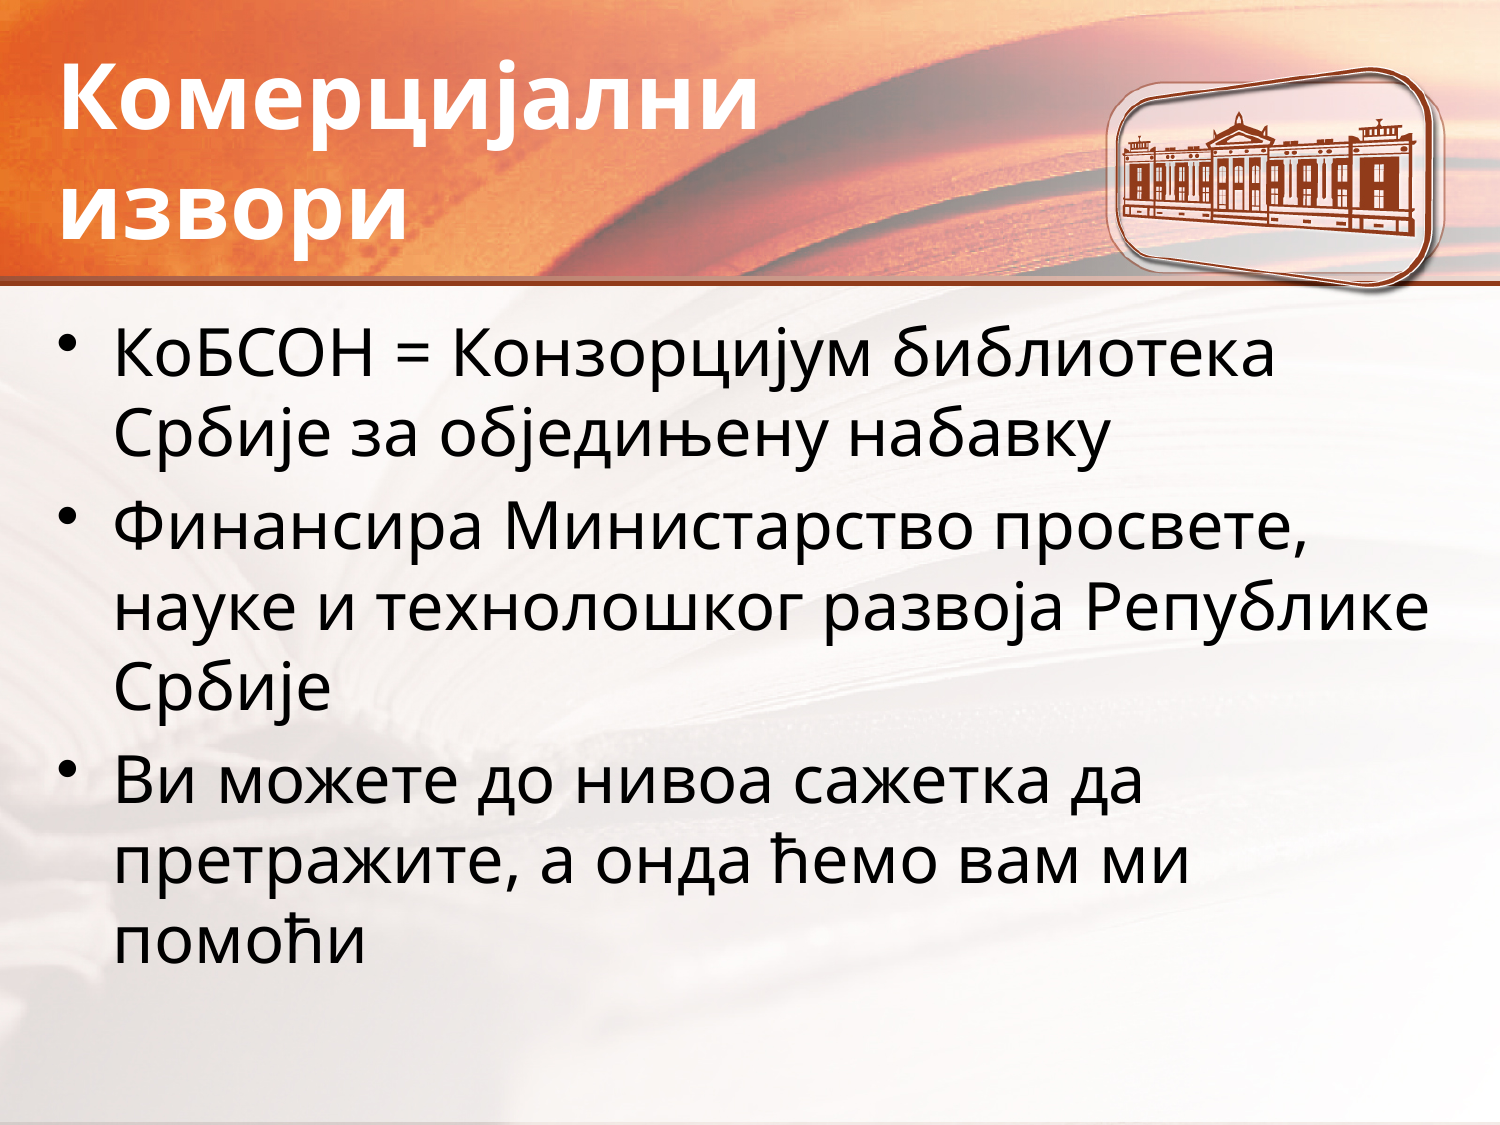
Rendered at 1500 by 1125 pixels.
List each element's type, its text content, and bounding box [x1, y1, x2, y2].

list КоБСОН = Конзорцијум библиотека Србије за обједињену набавку Финансира Министарство просвете, науке и технолошког развоја Републике Србије Ви можете до нивоа сажетка да претражите, а онда ћемо вам ми помоћи [40, 302, 1460, 1010]
picture [0, 0, 1500, 1125]
title Комерцијални извори [40, 18, 1093, 266]
